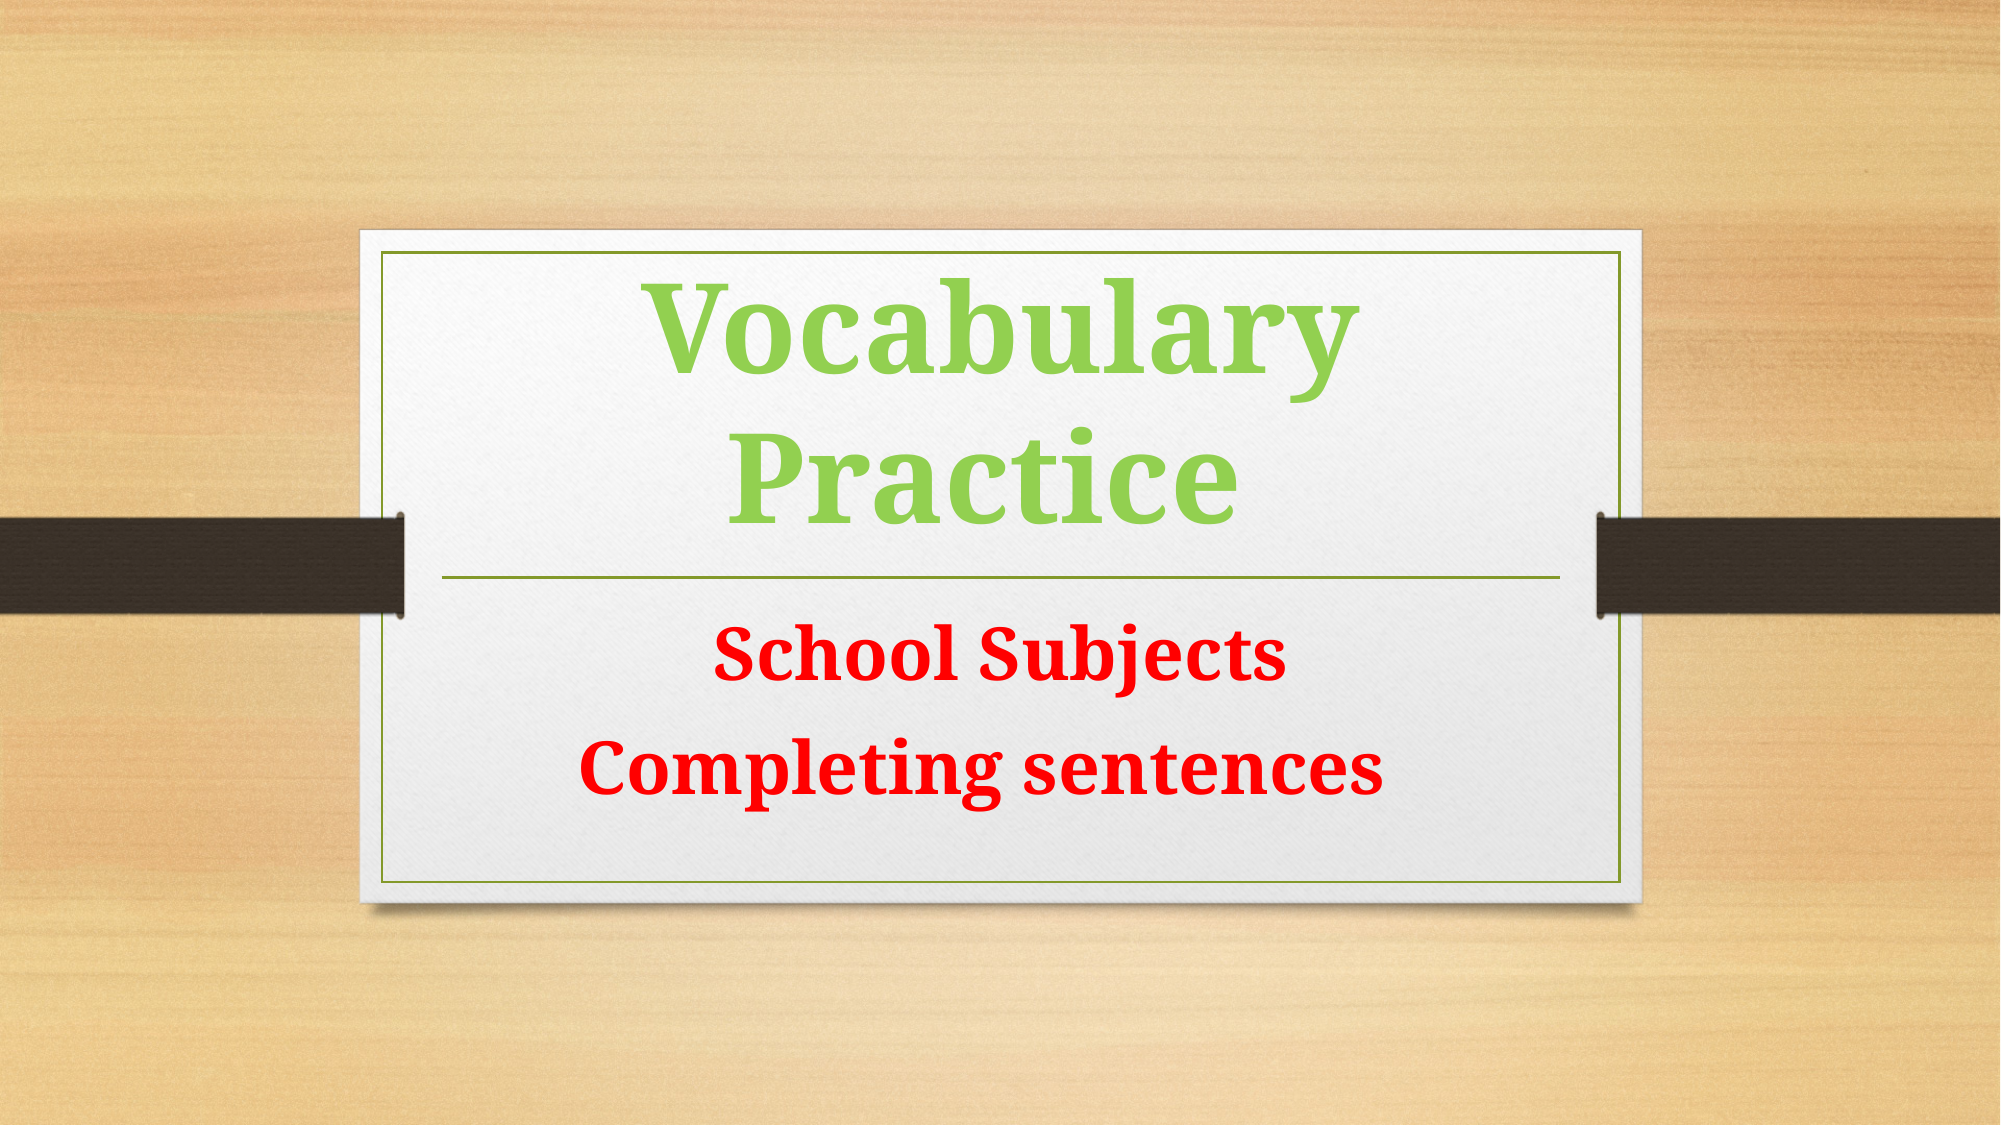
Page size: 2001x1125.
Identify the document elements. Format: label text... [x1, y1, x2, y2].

title Vocabulary Practice [441, 306, 1560, 556]
subtitle School Subjects Completing sentences [441, 600, 1560, 817]
picture [0, 0, 2001, 1125]
